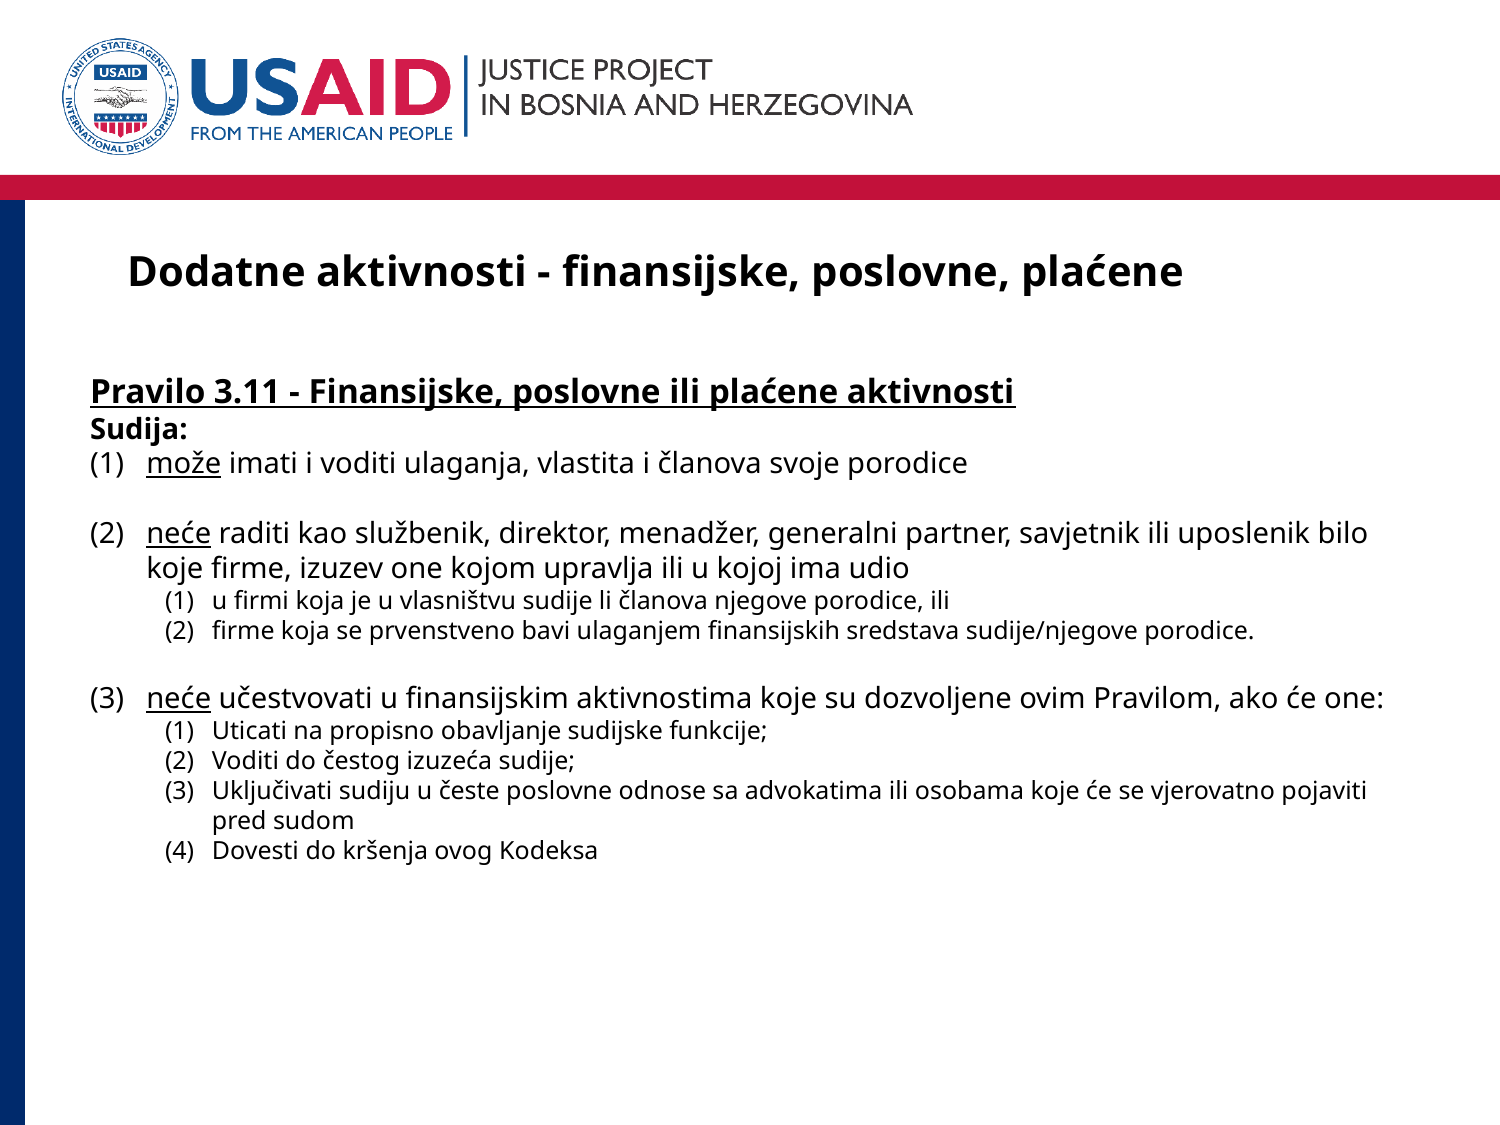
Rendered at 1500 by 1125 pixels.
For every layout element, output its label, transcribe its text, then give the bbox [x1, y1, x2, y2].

title Dodatne aktivnosti - finansijske, poslovne, plaćene [112, 237, 1388, 338]
picture [62, 38, 913, 155]
list Pravilo 3.11 - Finansijske, poslovne ili plaćene aktivnosti Sudija: može imati i voditi ulaganja, vlastita i članova svoje porodice neće raditi kao službenik, direktor, menadžer, generalni partner, savjetnik ili uposlenik bilo koje firme, izuzev one kojom upravlja ili u kojoj ima udio u firmi koja je u vlasništvu sudije li članova njegove porodice, ili firme koja se prvenstveno bavi ulaganjem finansijskih sredstava sudije/njegove porodice. neće učestvovati u finansijskim aktivnostima koje su dozvoljene ovim Pravilom, ako će one: Uticati na propisno obavljanje sudijske funkcije; Voditi do čestog izuzeća sudije; Uključivati sudiju u česte poslovne odnose sa advokatima ili osobama koje će se vjerovatno pojaviti pred sudom Dovesti do kršenja ovog Kodeksa [75, 362, 1400, 1025]
